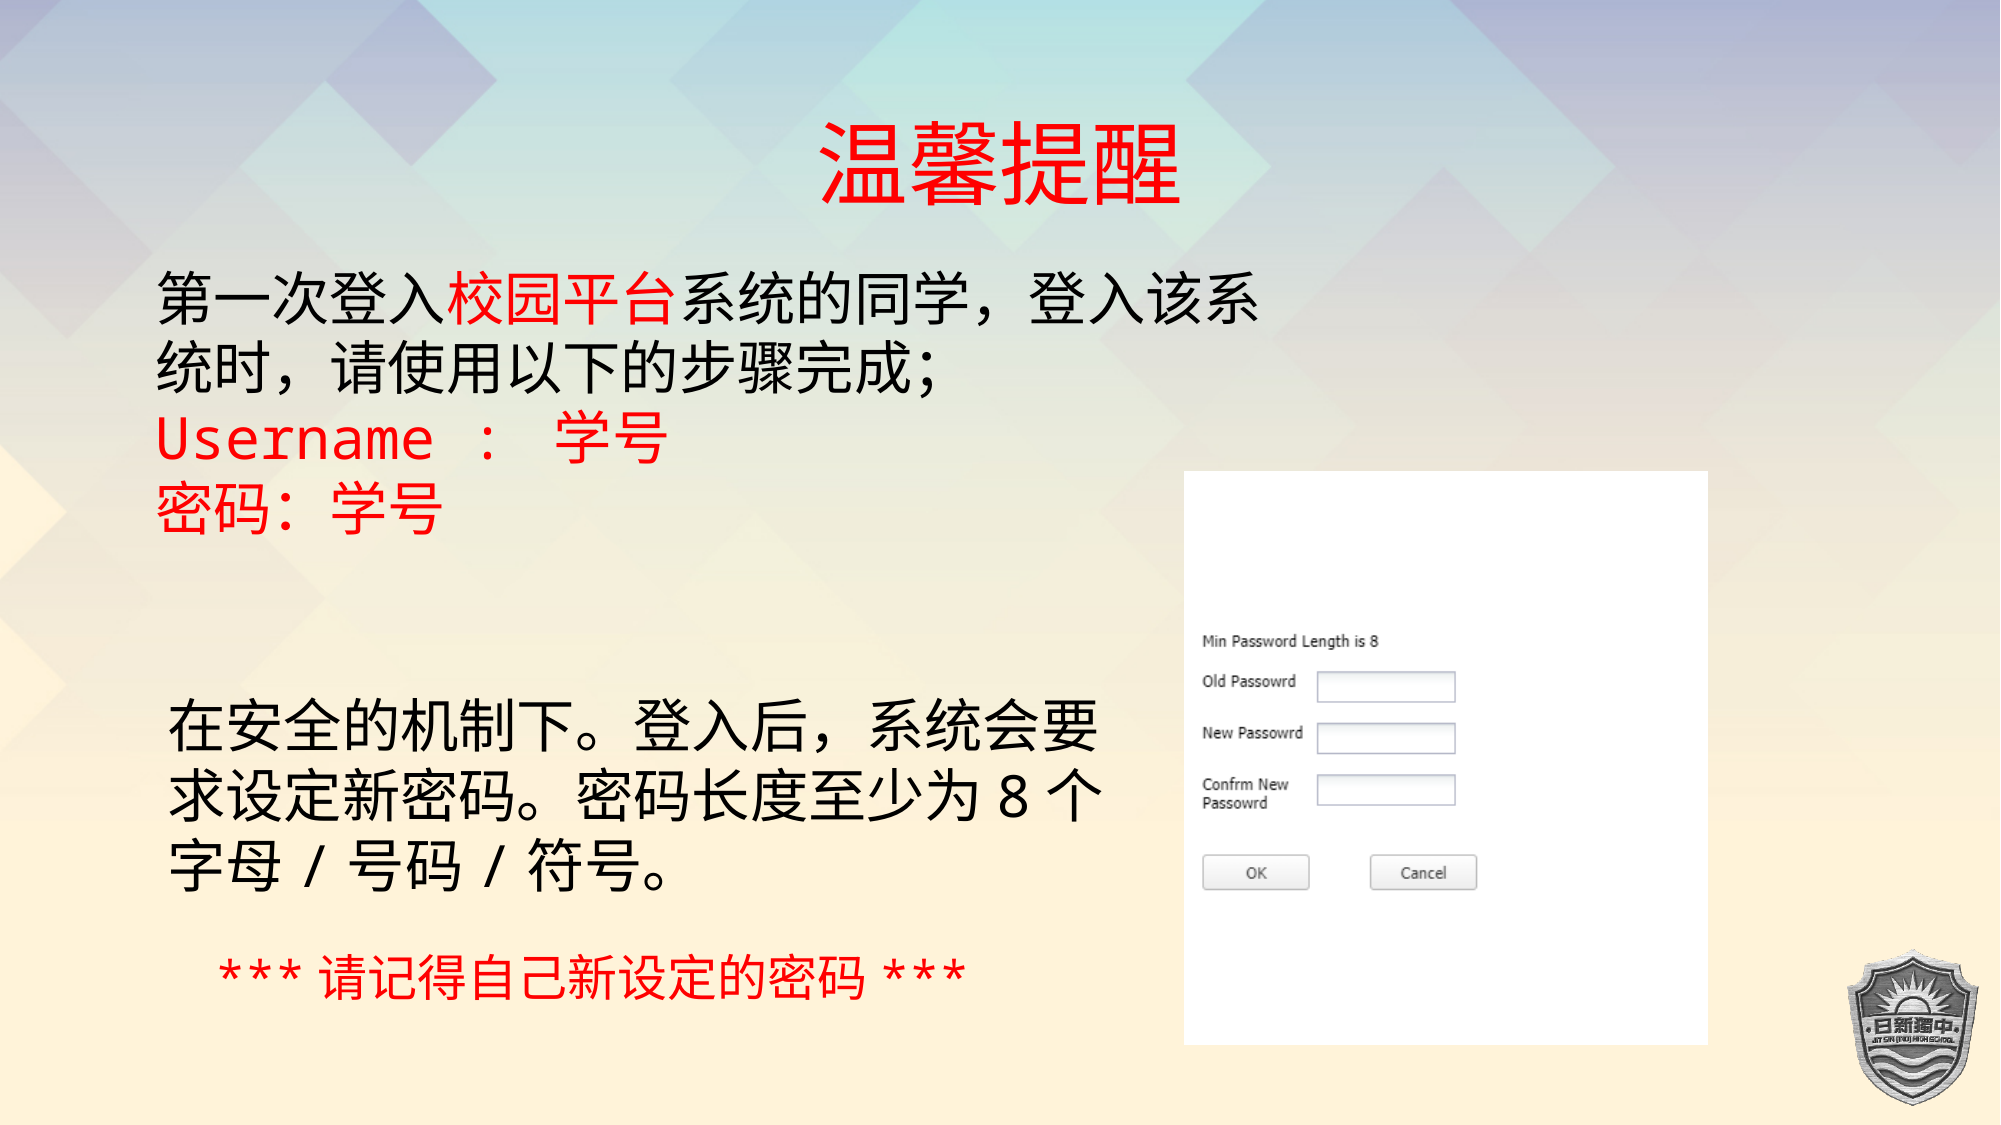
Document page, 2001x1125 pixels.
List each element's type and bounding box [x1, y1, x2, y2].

picture [1184, 471, 1708, 1045]
picture [1825, 939, 2000, 1115]
list [0, 0, 2000, 1125]
